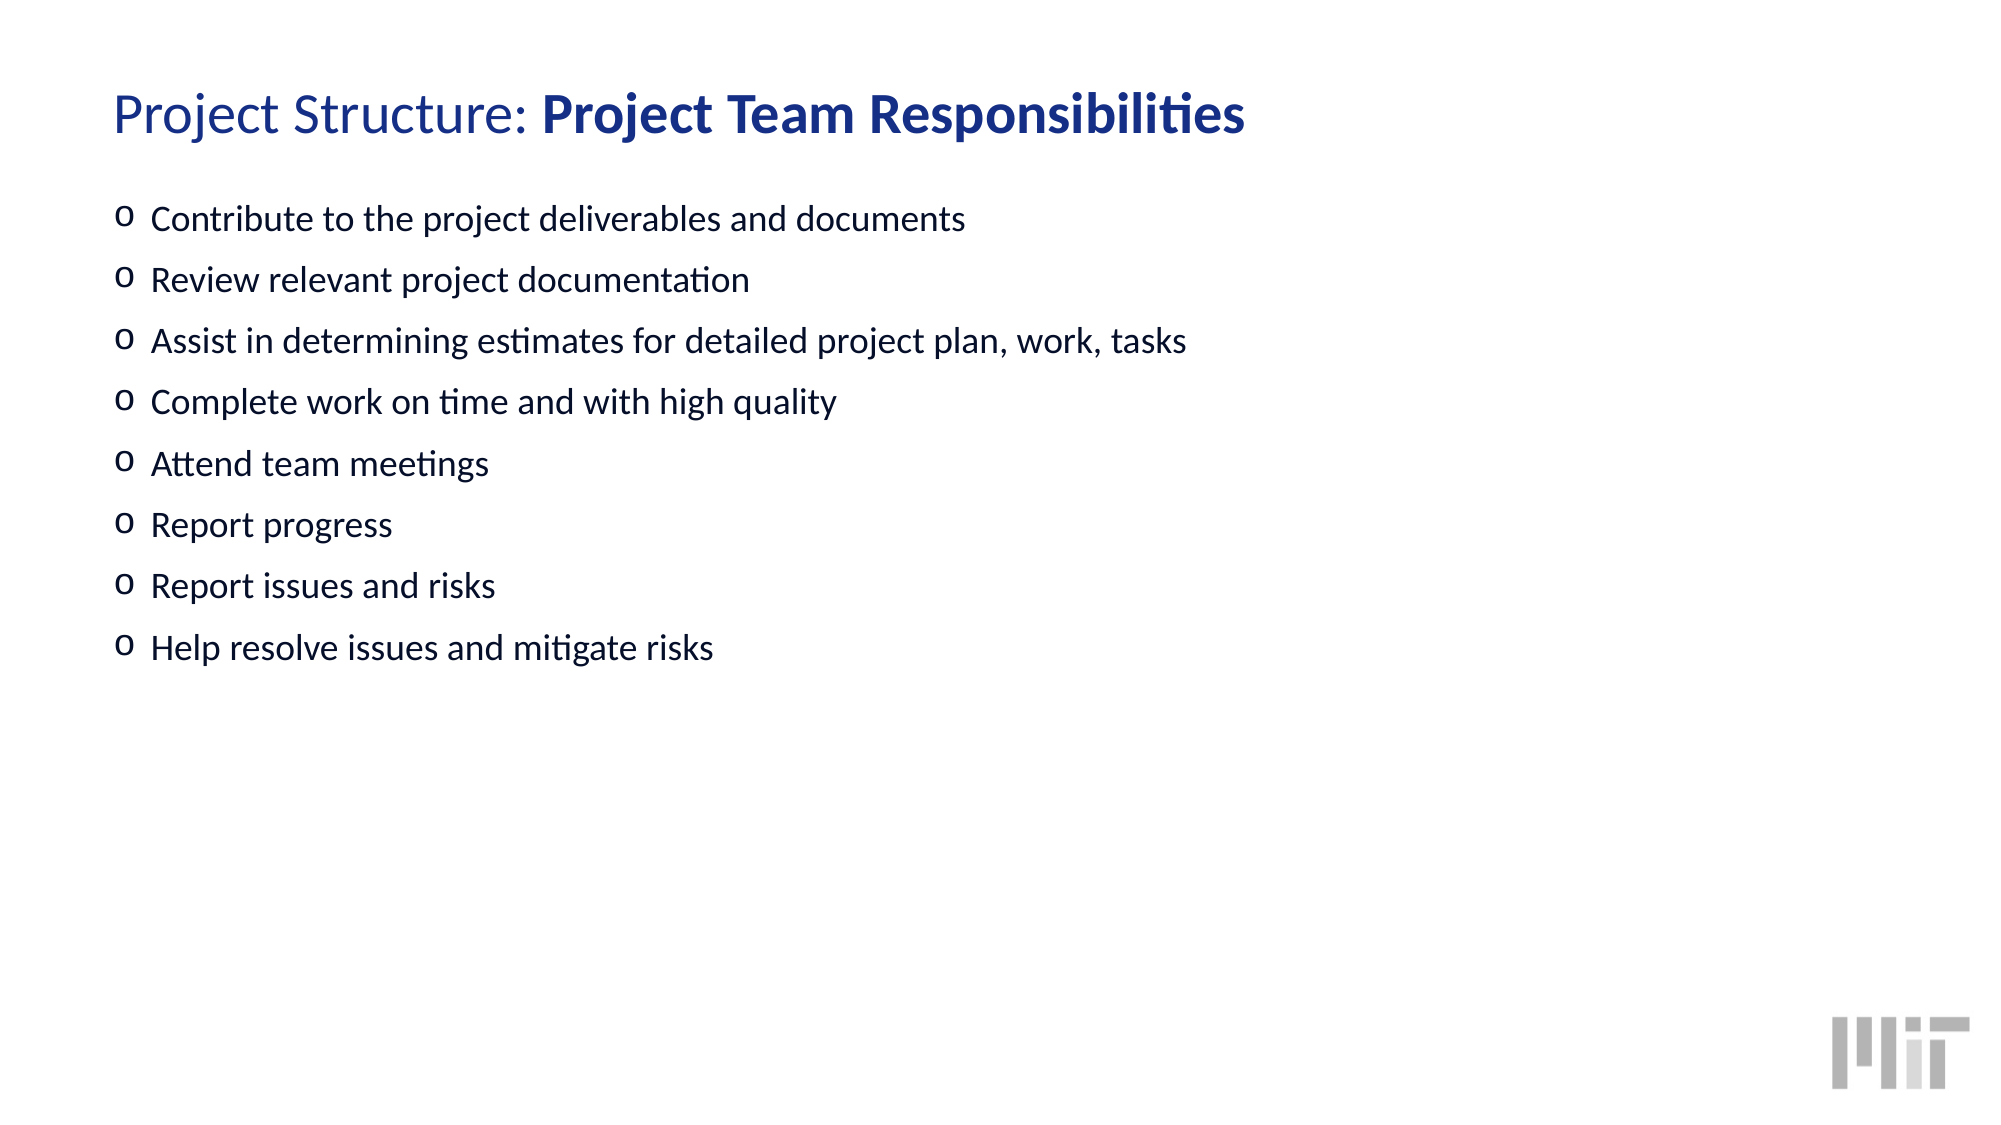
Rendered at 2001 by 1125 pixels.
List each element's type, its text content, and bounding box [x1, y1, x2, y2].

list Contribute to the project deliverables and documents Review relevant project documentation Assist in determining estimates for detailed project plan, work, tasks Complete work on time and with high quality Attend team meetings Report progress Report issues and risks Help resolve issues and mitigate risks [98, 191, 1449, 934]
title Project Structure: Project Team Responsibilities [98, 59, 1280, 171]
